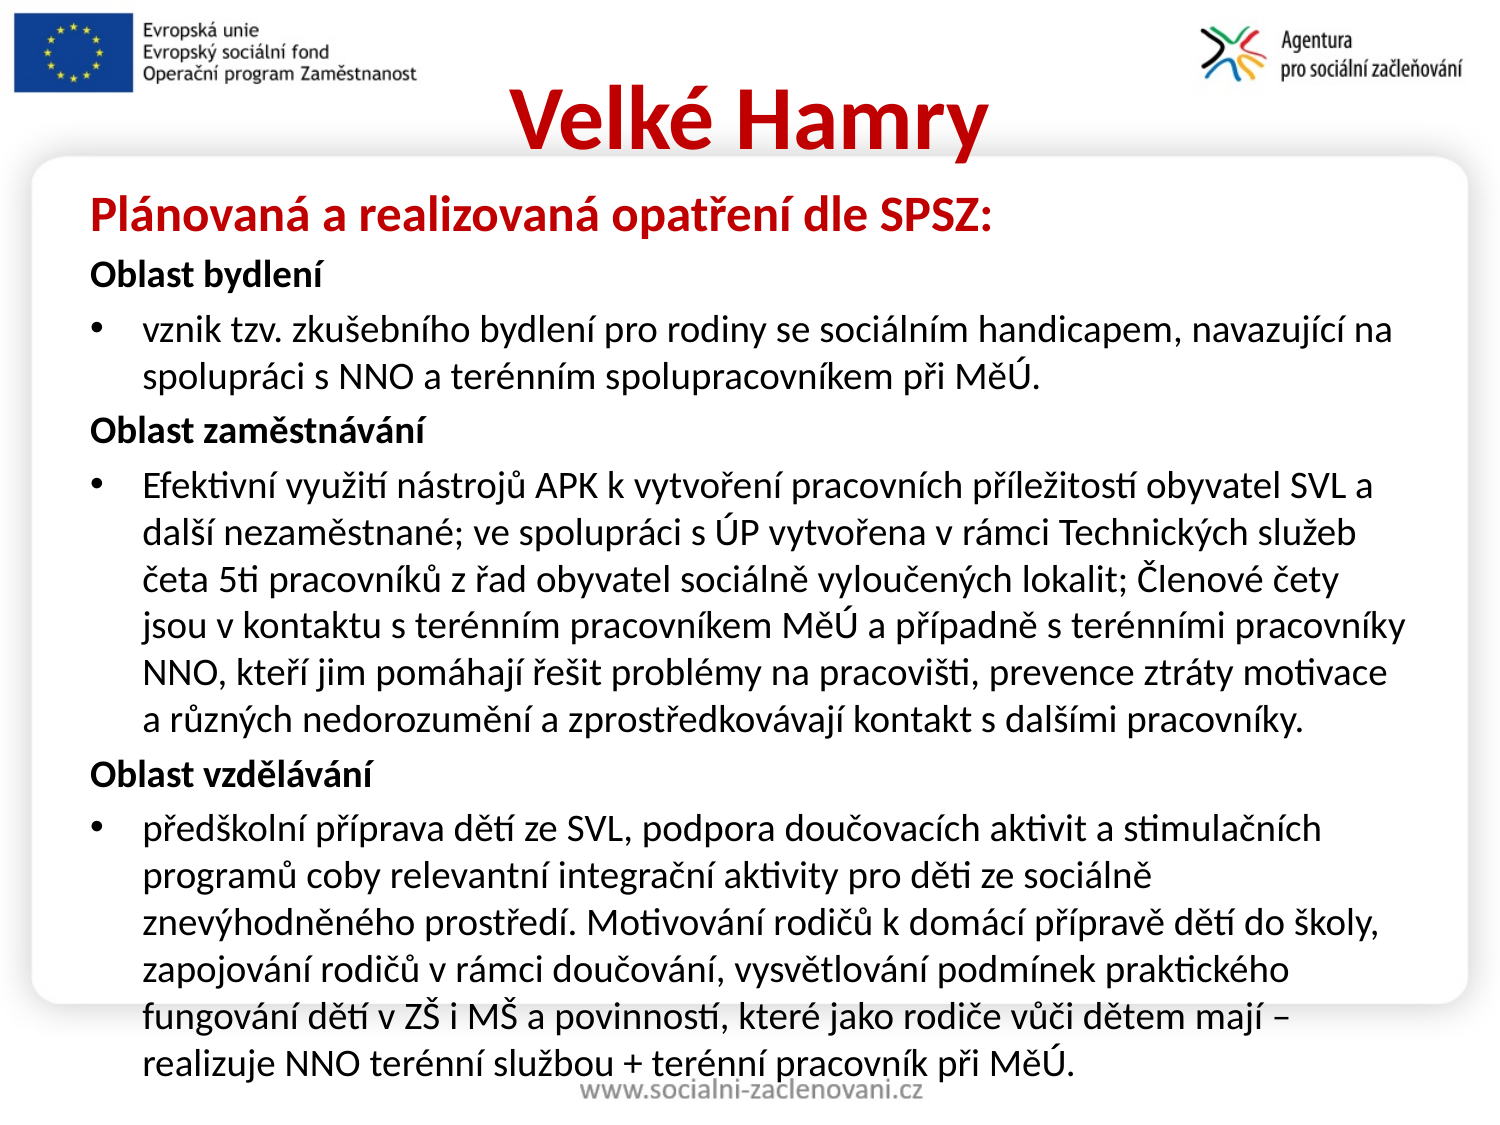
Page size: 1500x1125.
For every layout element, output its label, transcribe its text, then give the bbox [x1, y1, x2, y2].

text_box Velké Hamry [74, 19, 1425, 207]
picture [0, 0, 1500, 1125]
list Plánovaná a realizovaná opatření dle SPSZ: Oblast bydlení vznik tzv. zkušebního bydlení pro rodiny se sociálním handicapem, navazující na spolupráci s NNO a terénním spolupracovníkem při MěÚ. Oblast zaměstnávání Efektivní využití nástrojů APK k vytvoření pracovních příležitostí obyvatel SVL a další nezaměstnané; ve spolupráci s ÚP vytvořena v rámci Technických služeb četa 5ti pracovníků z řad obyvatel sociálně vyloučených lokalit; Členové čety jsou v kontaktu s terénním pracovníkem MěÚ a případně s terénními pracovníky NNO, kteří jim pomáhají řešit problémy na pracovišti, prevence ztráty motivace a různých nedorozumění a zprostředkovávají kontakt s dalšími pracovníky. Oblast vzdělávání předškolní příprava dětí ze SVL, podpora doučovacích aktivit a stimulačních programů coby relevantní integrační aktivity pro děti ze sociálně znevýhodněného prostředí. Motivování rodičů k domácí přípravě dětí do školy, zapojování rodičů v rámci doučování, vysvětlování podmínek praktického fungování dětí v ZŠ i MŠ a povinností, které jako rodiče vůči dětem mají – realizuje NNO terénní službou + terénní pracovník při MěÚ. [75, 207, 1425, 1125]
